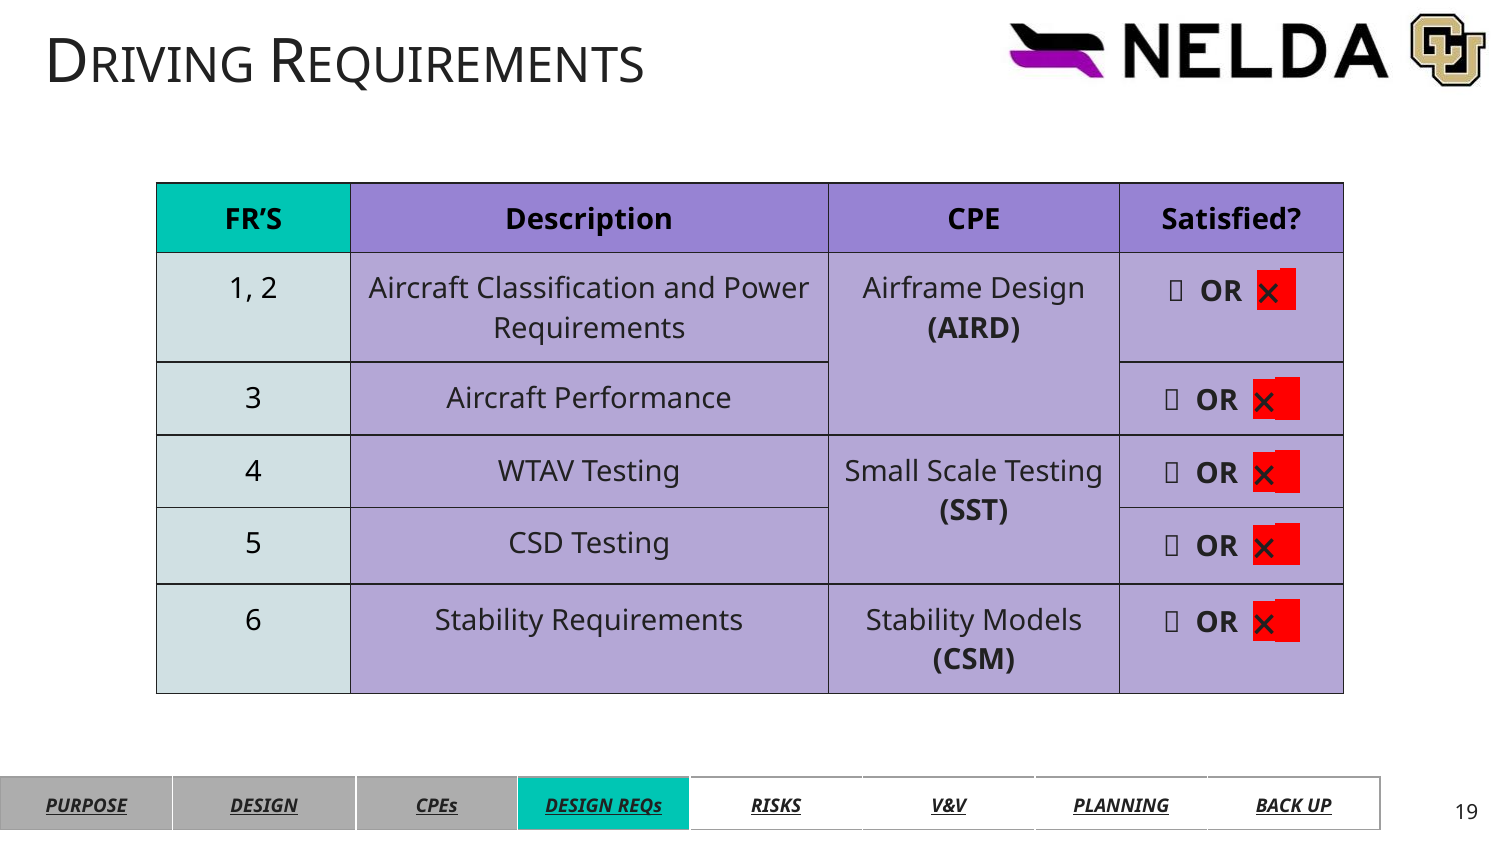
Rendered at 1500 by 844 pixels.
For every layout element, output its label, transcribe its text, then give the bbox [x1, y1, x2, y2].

table_header PLANNING [1036, 778, 1207, 829]
table_cell WTAV Testing [351, 436, 828, 507]
text_box [56, 146, 1455, 212]
table_cell Airframe Design (AIRD) [829, 253, 1119, 434]
table_header BACK UP [1208, 778, 1379, 829]
table_header DESIGN [173, 778, 355, 829]
table_header RISKS [691, 778, 862, 829]
table_header FR’S [157, 184, 350, 252]
picture [0, 0, 1500, 844]
table_cell ✅ OR 🗙 [1120, 363, 1343, 434]
table_header Description [351, 184, 828, 252]
table_cell ✅ OR 🗙 [1120, 508, 1343, 583]
table_cell 5 [157, 508, 350, 583]
table_header CPE [829, 184, 1119, 252]
table_header CPEs [357, 778, 517, 829]
slide_number 19 [1432, 779, 1500, 844]
table_cell 1, 2 [157, 253, 350, 361]
table_cell 4 [157, 436, 350, 507]
table_header Satisfied? [1120, 184, 1343, 252]
table_cell 3 [157, 363, 350, 434]
table_cell ✅ OR 🗙 [1120, 253, 1343, 361]
table_cell Stability Requirements [351, 585, 828, 693]
table_cell ✅ OR 🗙 [1120, 585, 1343, 693]
table_cell CSD Testing [351, 508, 828, 583]
title DRIVING REQUIREMENTS [29, 10, 1428, 105]
table_header DESIGN REQs [518, 778, 689, 829]
table_cell ✅ OR 🗙 [1120, 436, 1343, 507]
table_cell Stability Models (CSM) [829, 585, 1119, 693]
table_cell Small Scale Testing (SST) [829, 436, 1119, 583]
table_cell Aircraft Classification and Power Requirements [351, 253, 828, 361]
table_cell 6 [157, 585, 350, 693]
table_cell Aircraft Performance [351, 363, 828, 434]
table_header PURPOSE [1, 778, 172, 829]
table_header V&V [863, 778, 1034, 829]
